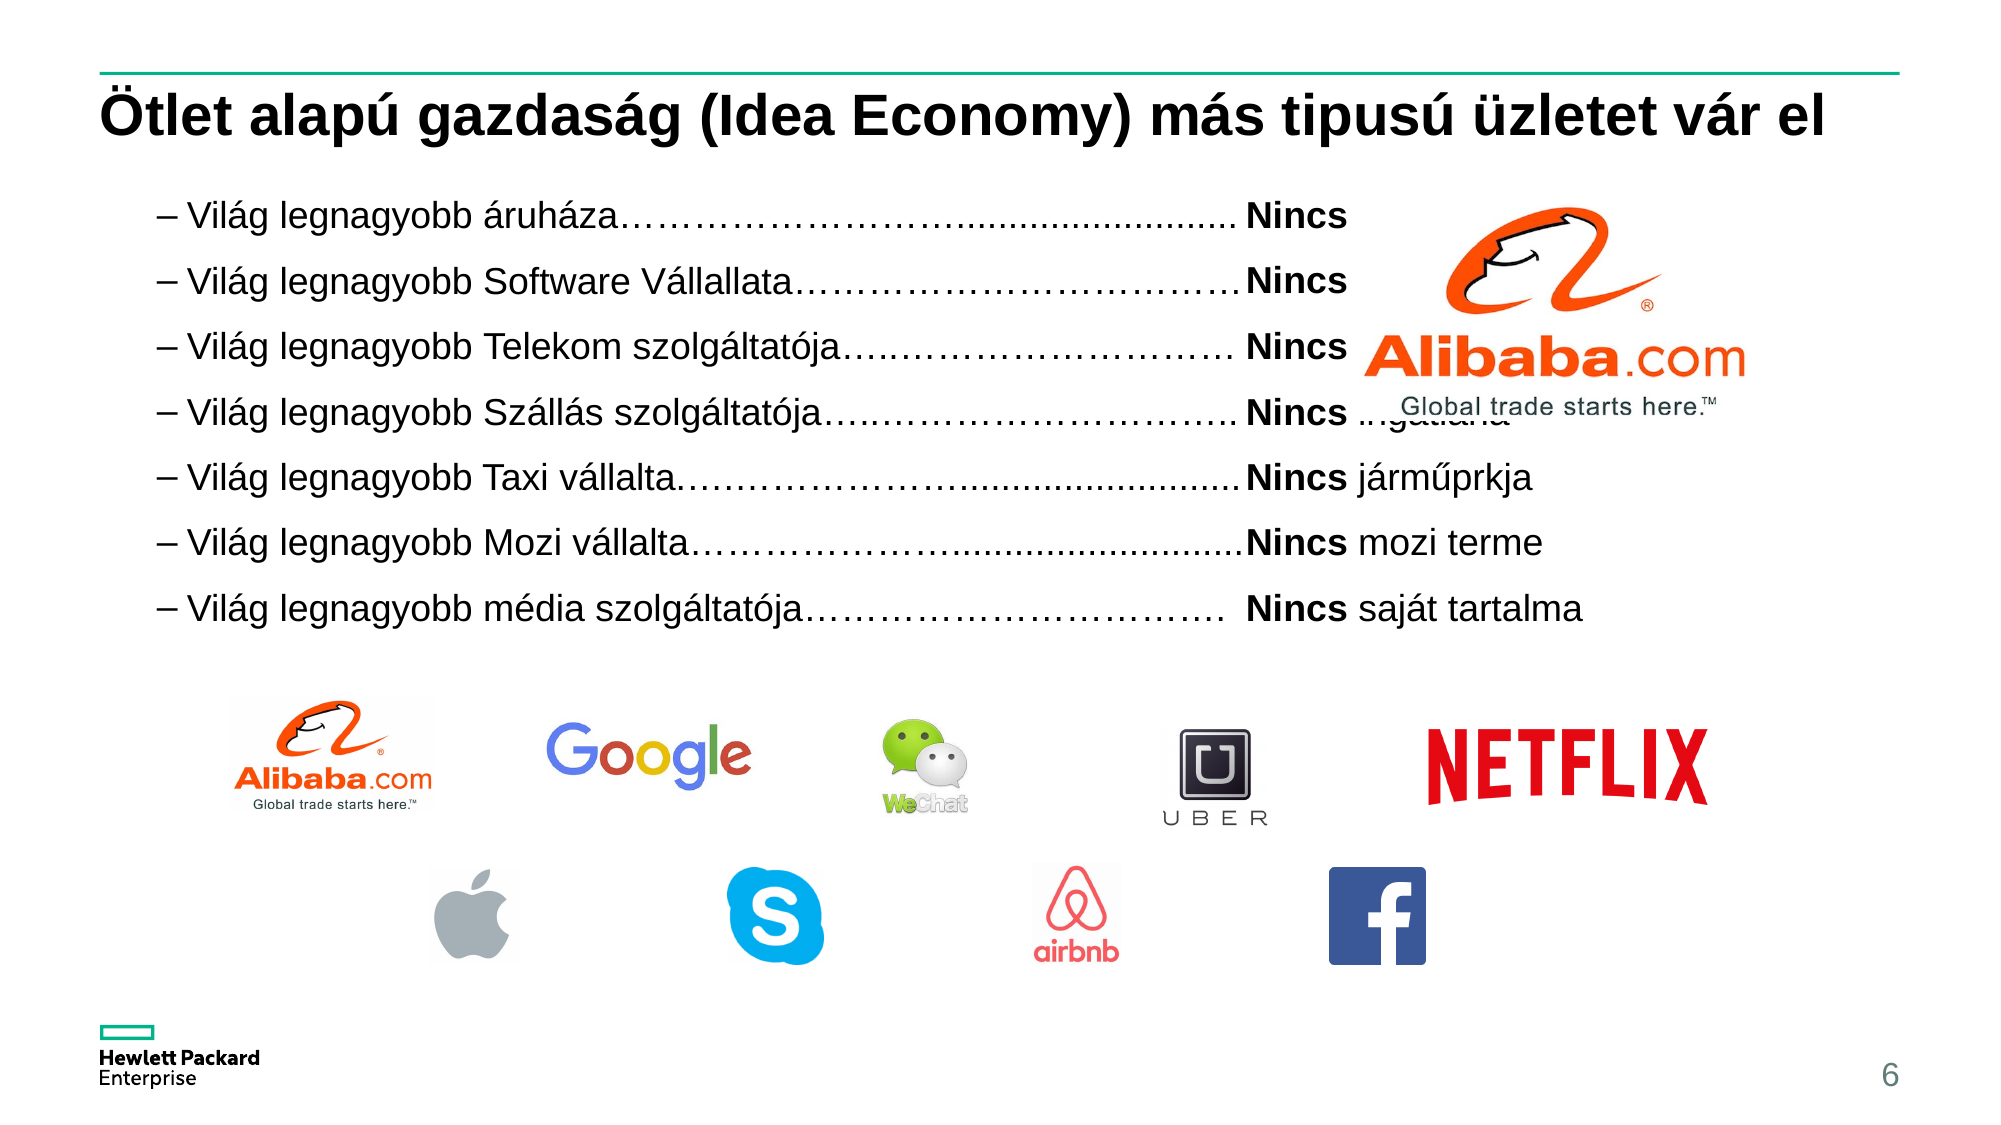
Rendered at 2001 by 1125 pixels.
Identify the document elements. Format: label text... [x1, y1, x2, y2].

picture [229, 697, 435, 812]
picture [1159, 727, 1270, 829]
title Ötlet alapú gazdaság (Idea Economy) más tipusú üzletet vár el [99, 85, 1900, 225]
picture [1032, 862, 1121, 965]
picture [1329, 867, 1426, 965]
slide_number 6 [1812, 1054, 1900, 1093]
picture [1426, 727, 1709, 806]
text_box Nincs raktára Nincs alkalmazása Nincs Telco Infrastruktúrája Nincs ingatlana Nincs járműprkja Nincs mozi terme Nincs saját tartalma [1245, 196, 1863, 698]
picture [1356, 200, 1752, 421]
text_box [428, 717, 727, 965]
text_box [727, 715, 972, 965]
list Világ legnagyobb áruháza………………………........................... Világ legnagyobb Software Vállallata……………………………… Világ legnagyobb Telekom szolgáltatója…..……………………… Világ legnagyobb Szállás szolgáltatója…..……………………….. Világ legnagyobb Taxi vállalta.….………………........................... Világ legnagyobb Mozi vállalta…………………............................ Világ legnagyobb média szolgáltatója……………………………. [156, 196, 1245, 698]
